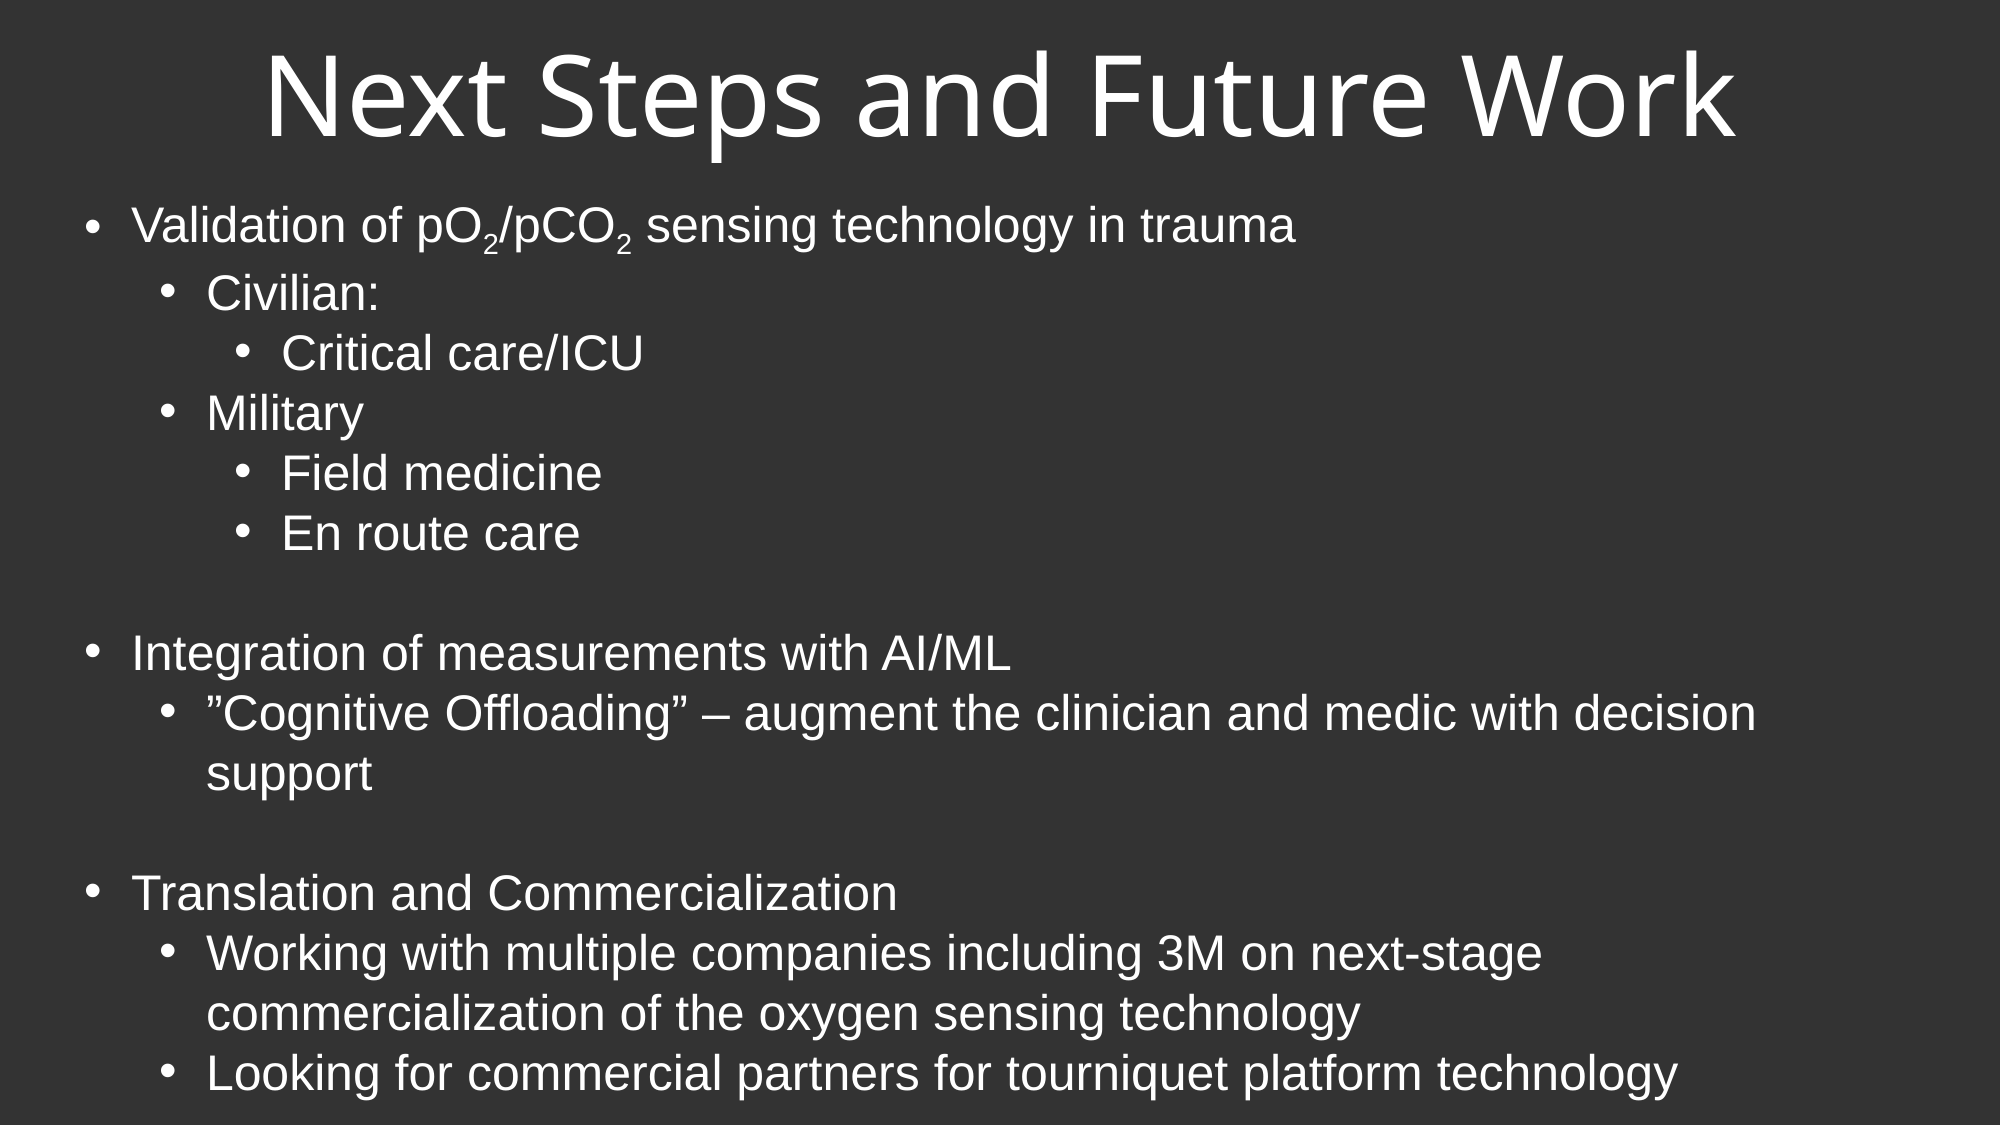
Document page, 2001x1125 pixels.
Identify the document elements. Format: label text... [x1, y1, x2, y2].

text_box Next Steps and Future Work [137, 0, 1863, 184]
text_box Validation of pO2/pCO2 sensing technology in trauma Civilian: Critical care/ICU Military Field medicine En route care Integration of measurements with AI/ML ”Cognitive Offloading” – augment the clinician and medic with decision support Translation and Commercialization Working with multiple companies including 3M on next-stage commercialization of the oxygen sensing technology Looking for commercial partners for tourniquet platform technology [69, 184, 1899, 1108]
